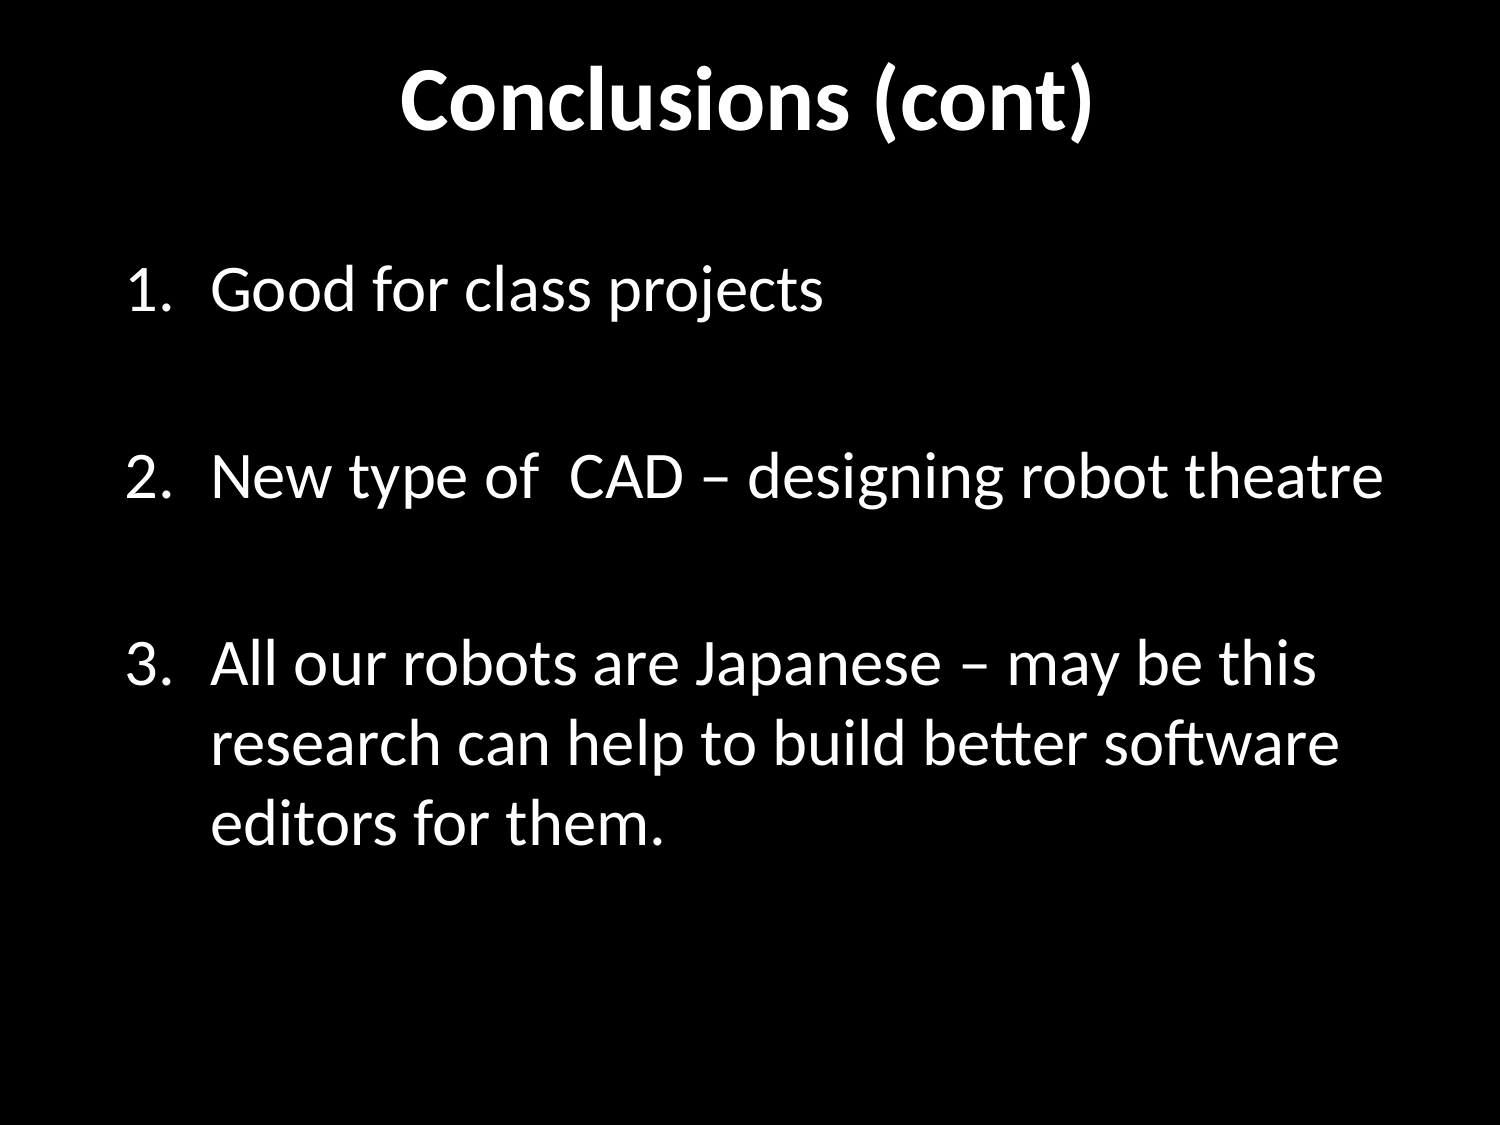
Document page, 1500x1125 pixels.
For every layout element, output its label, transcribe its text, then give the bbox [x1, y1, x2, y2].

list Good for class projects New type of CAD – designing robot theatre All our robots are Japanese – may be this research can help to build better software editors for them. [62, 237, 1434, 1019]
title Conclusions (cont) [134, 35, 1342, 153]
